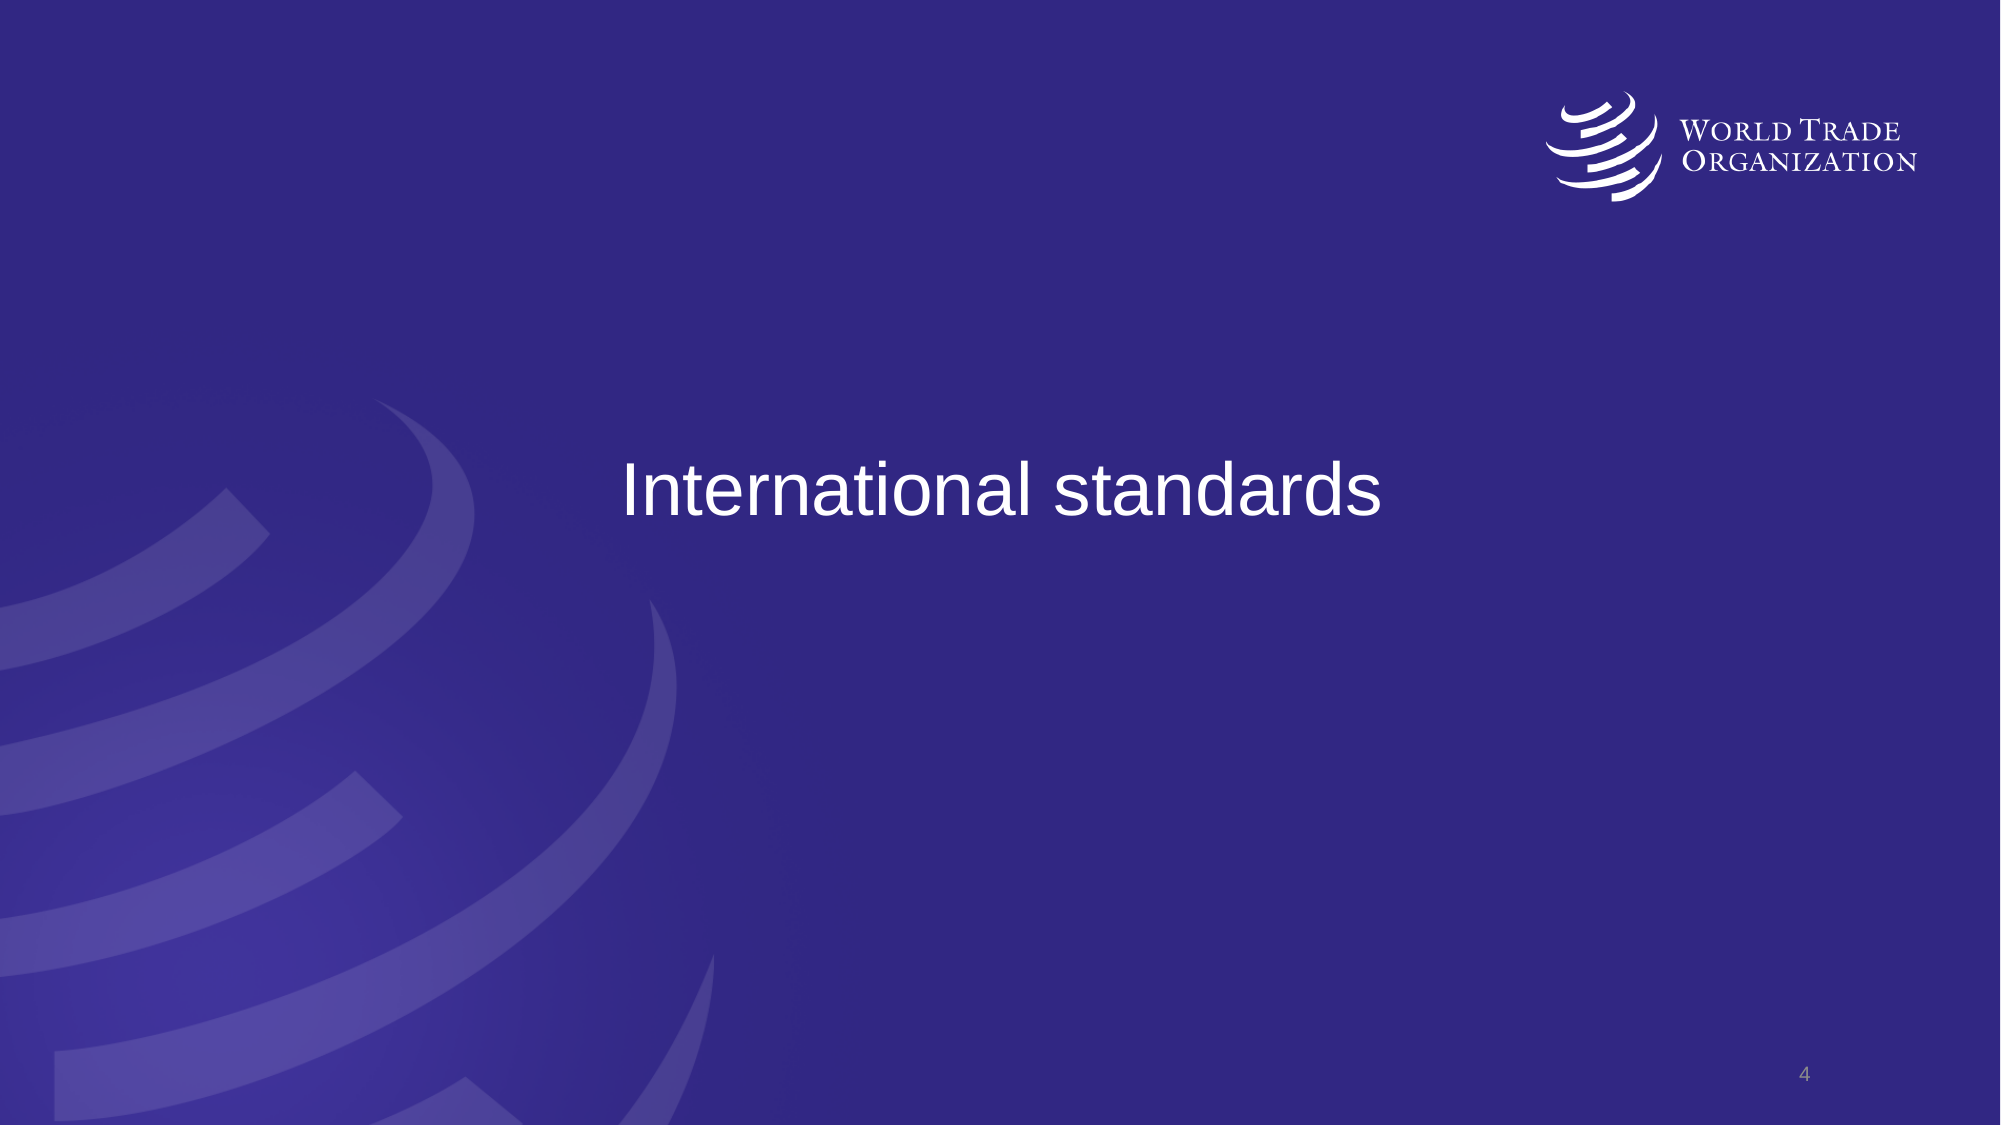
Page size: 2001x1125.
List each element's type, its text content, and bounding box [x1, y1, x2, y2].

slide_number 3 [1655, 1042, 1826, 1103]
picture [0, 0, 2001, 1125]
list International standards [409, 443, 1595, 679]
